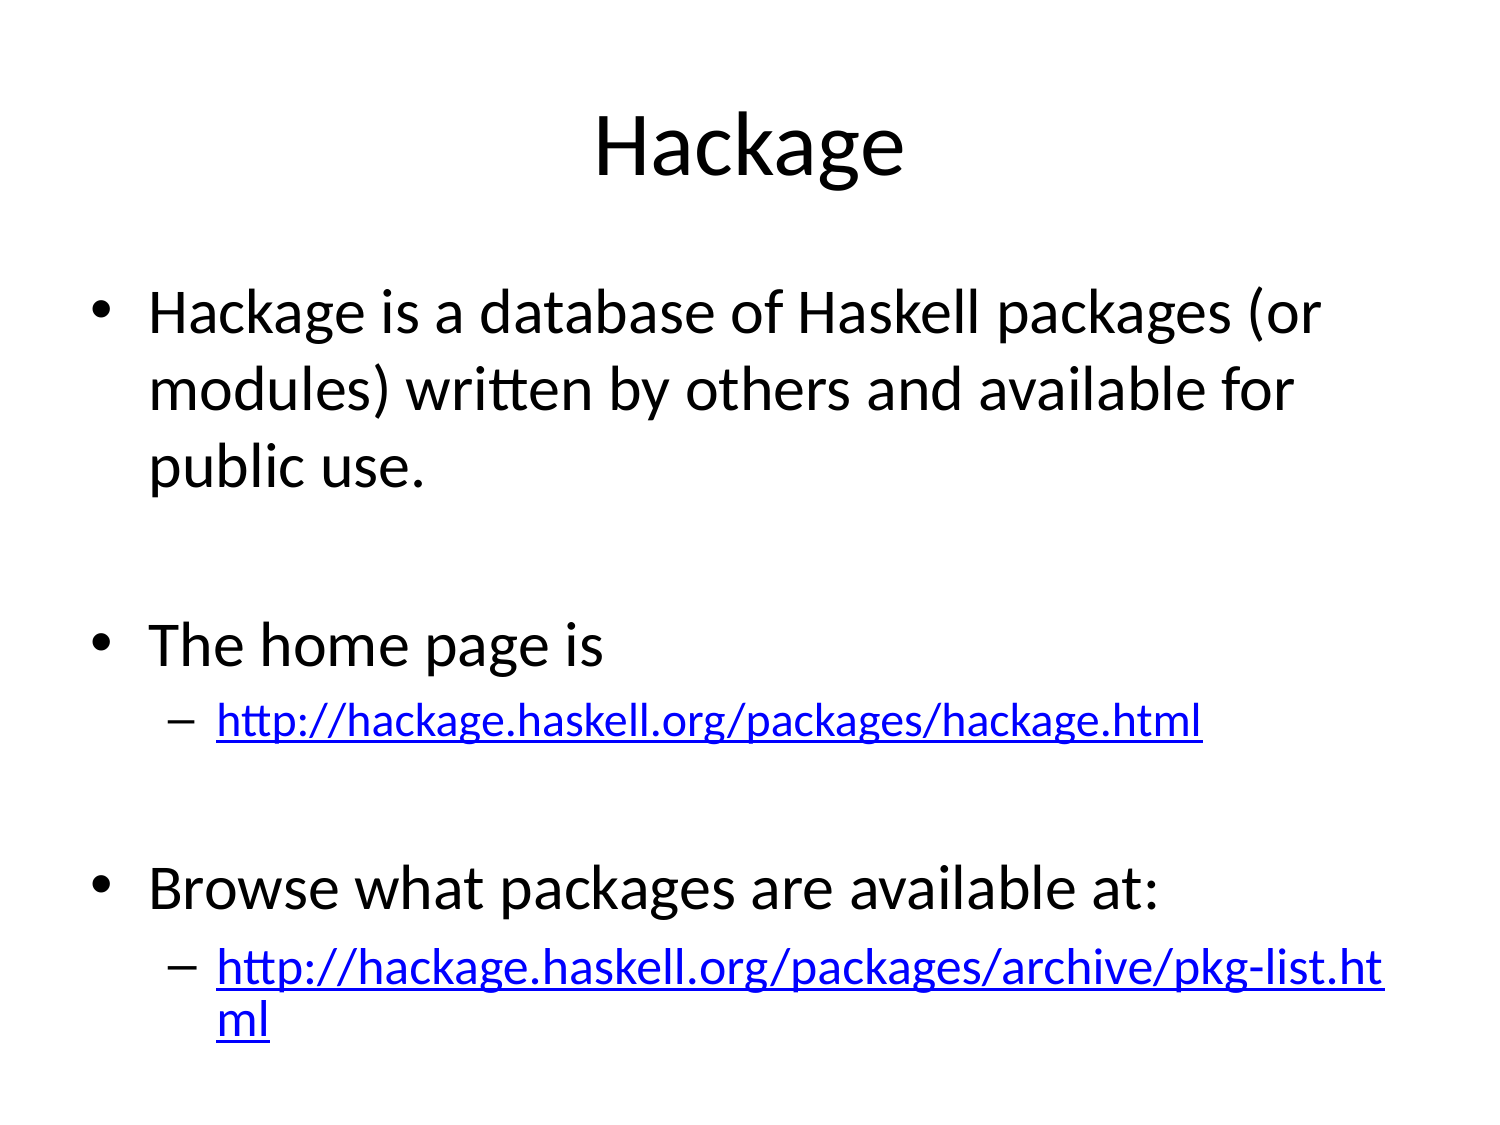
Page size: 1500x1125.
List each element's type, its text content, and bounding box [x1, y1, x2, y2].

list Hackage is a database of Haskell packages (or modules) written by others and available for public use. The home page is http://hackage.haskell.org/packages/hackage.html Browse what packages are available at: http://hackage.haskell.org/packages/archive/pkg-list.html [75, 262, 1425, 1005]
title Hackage [75, 45, 1425, 233]
